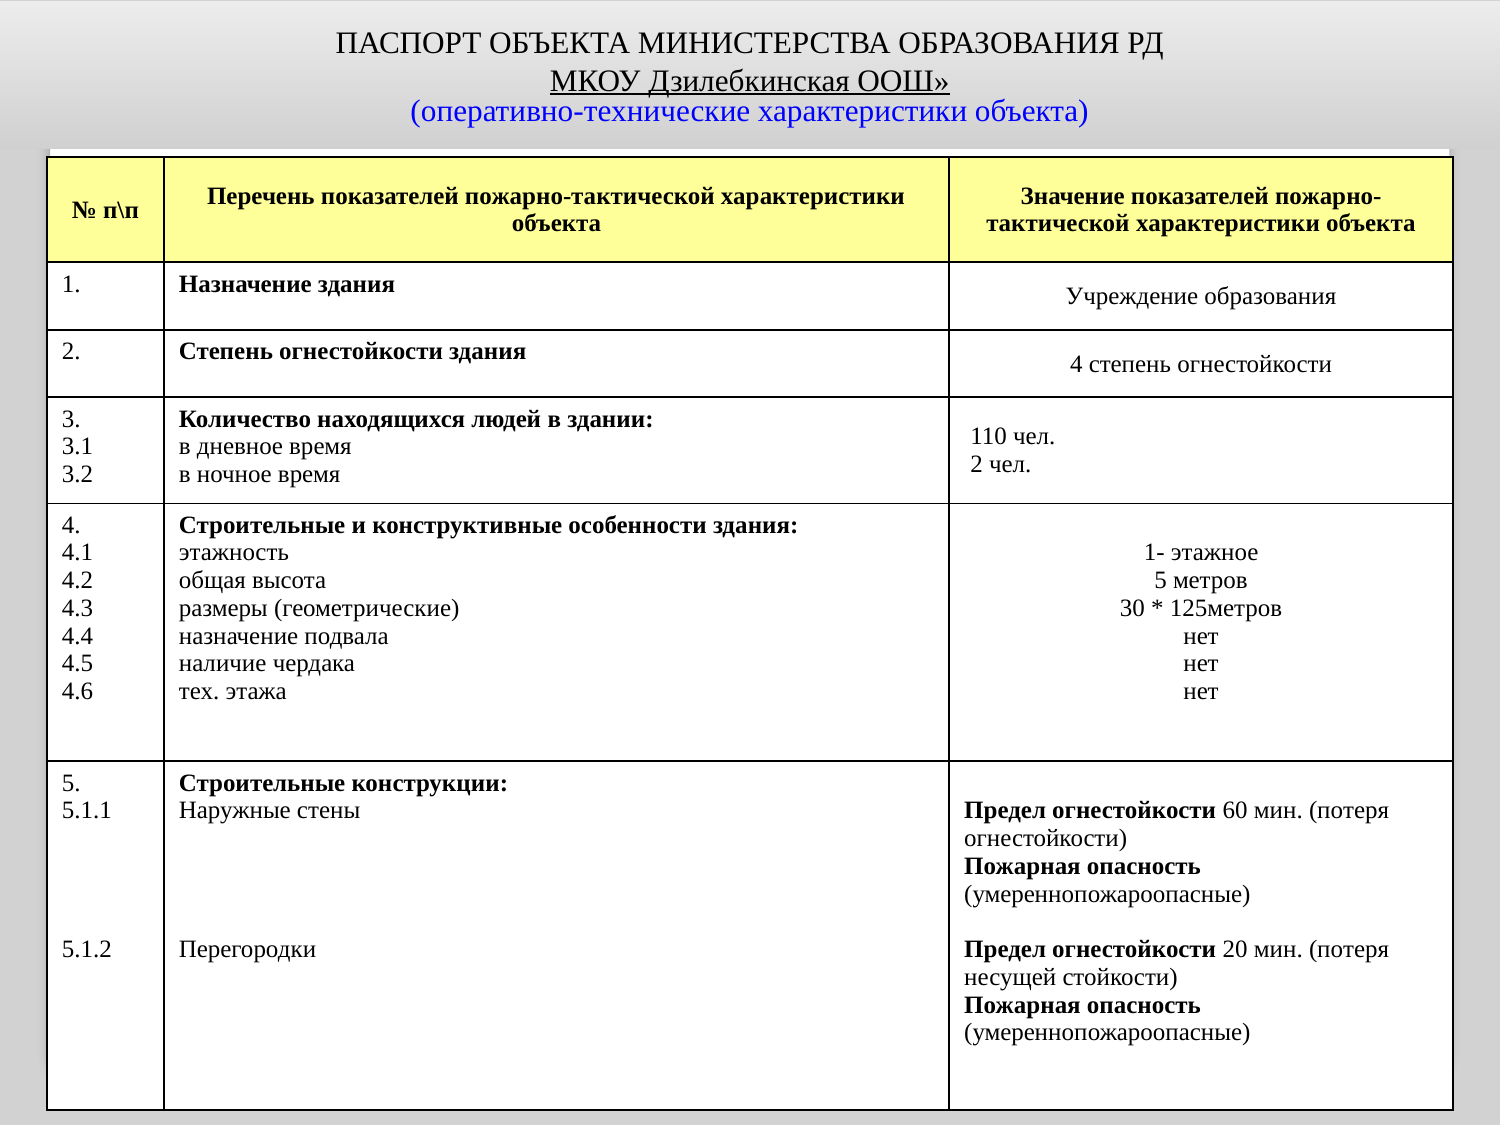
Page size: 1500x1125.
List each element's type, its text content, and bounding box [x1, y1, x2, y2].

table_cell Строительные и конструктивные особенности здания: этажность общая высота размеры (геометрические) назначение подвала наличие чердака тех. этажа [165, 504, 948, 760]
table_cell 1. [48, 263, 163, 329]
table_cell Строительные конструкции: Наружные стены Перегородки [165, 762, 948, 1109]
table_cell 110 чел. 2 чел. [950, 398, 1452, 503]
table_cell Количество находящихся людей в здании: в дневное время в ночное время [165, 398, 948, 503]
table_header Перечень показателей пожарно-тактической характеристики объекта [165, 158, 948, 261]
table_cell Учреждение образования [950, 263, 1452, 329]
table_header Значение показателей пожарно-тактической характеристики объекта [950, 158, 1452, 261]
table_cell 5. 5.1.1 5.1.2 [48, 762, 163, 1109]
table_cell 2. [48, 331, 163, 396]
table_cell 3. 3.1 3.2 [48, 398, 163, 503]
table_cell Назначение здания [165, 263, 948, 329]
table_cell 1- этажное 5 метров 30 * 125метров нет нет нет [950, 504, 1452, 760]
table_header № п\п [48, 158, 163, 261]
text_box ПАСПОРТ ОБЪЕКТА МИНИСТЕРСТВА ОБРАЗОВАНИЯ РД МКОУ Дзилебкинская ООШ» (оперативно-технические характеристики объекта) [0, 1, 1500, 149]
table_cell Степень огнестойкости здания [165, 331, 948, 396]
table_cell 4. 4.1 4.2 4.3 4.4 4.5 4.6 [48, 504, 163, 760]
table_cell Предел огнестойкости 60 мин. (потеря огнестойкости) Пожарная опасность (умереннопожароопасные) Предел огнестойкости 20 мин. (потеря несущей стойкости) Пожарная опасность (умереннопожароопасные) [950, 762, 1452, 1109]
table_cell 4 степень огнестойкости [950, 331, 1452, 396]
